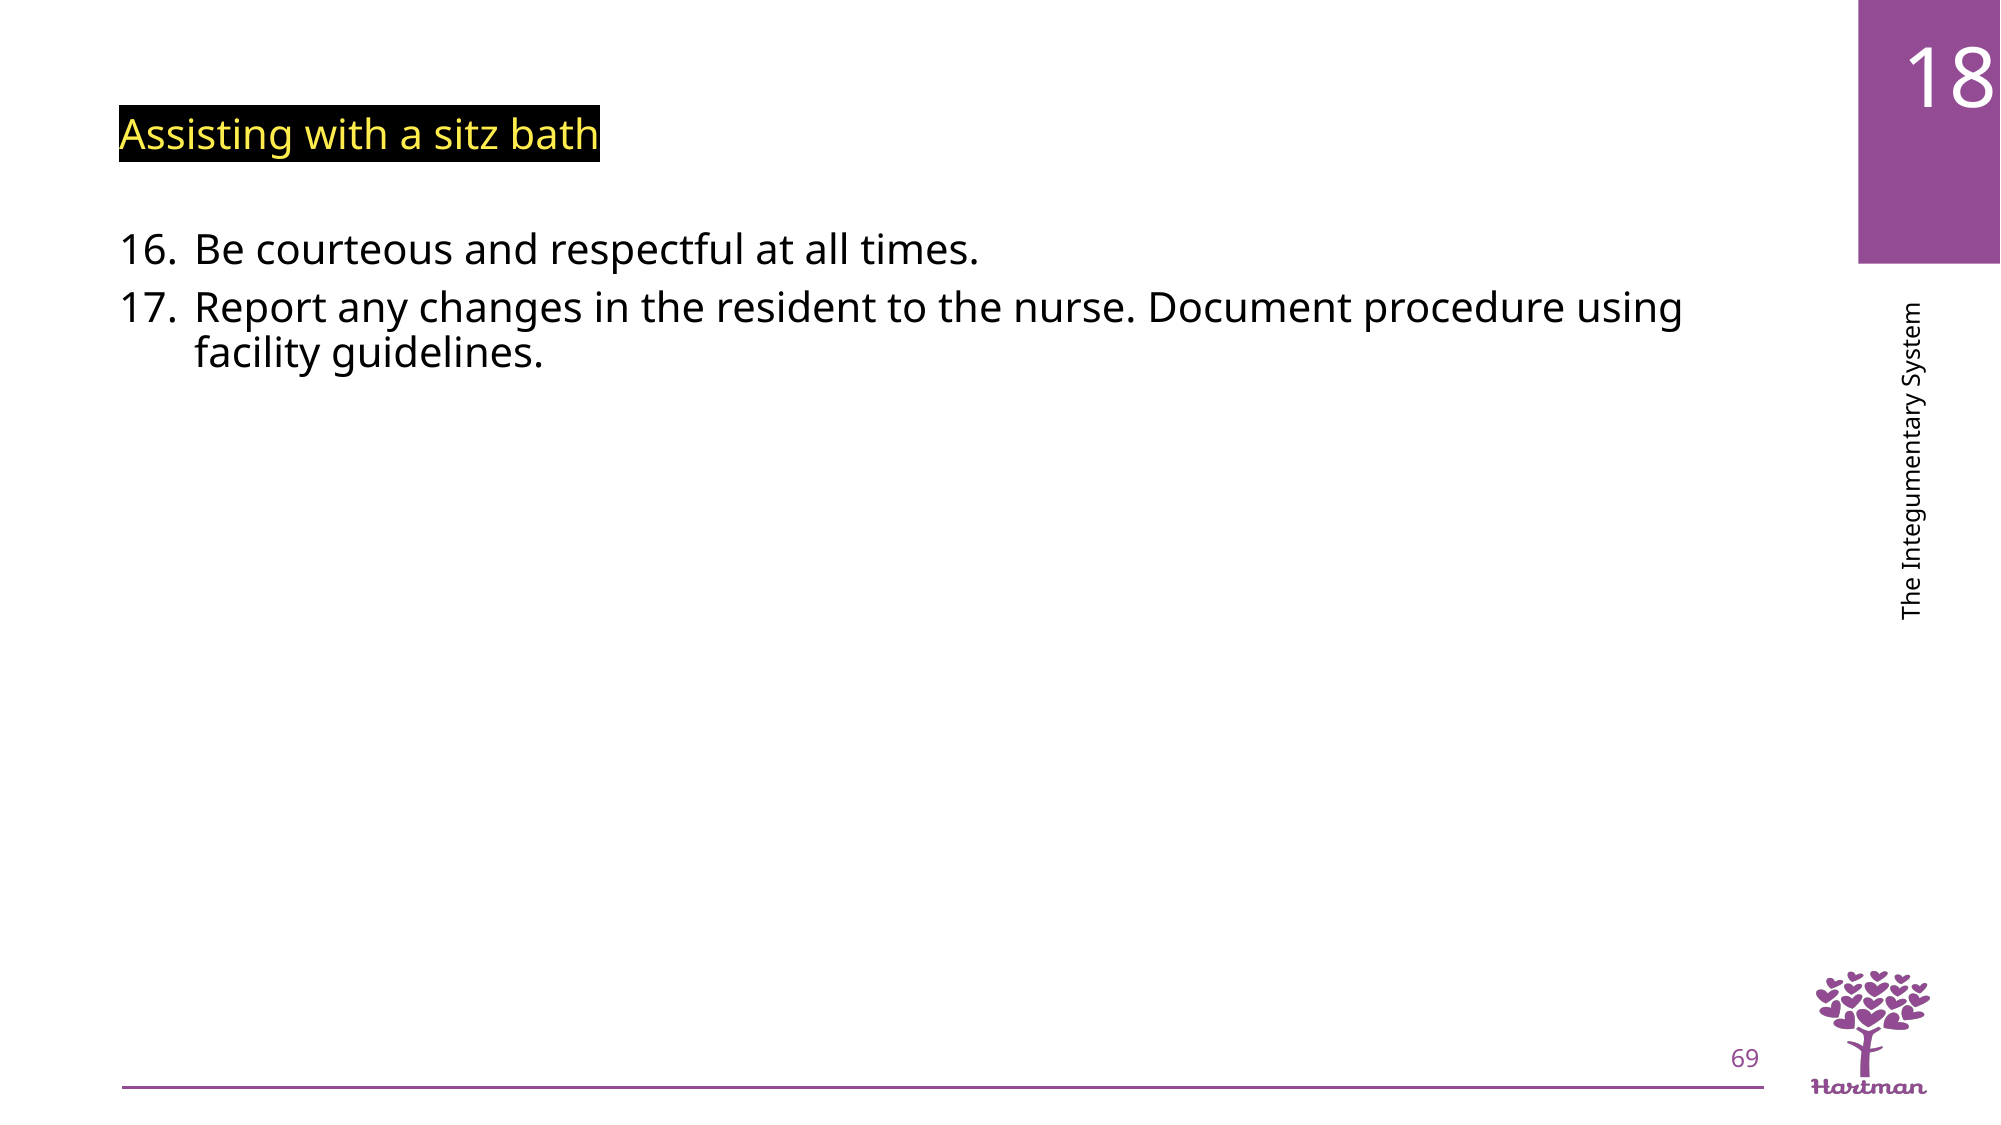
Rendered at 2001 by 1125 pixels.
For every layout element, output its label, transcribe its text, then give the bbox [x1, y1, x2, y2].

picture [1811, 971, 1930, 1094]
slide_number 69 [1561, 1030, 1775, 1090]
list Assisting with a sitz bath Be courteous and respectful at all times. Report any changes in the resident to the nurse. Document procedure using facility guidelines. [104, 106, 1784, 1014]
